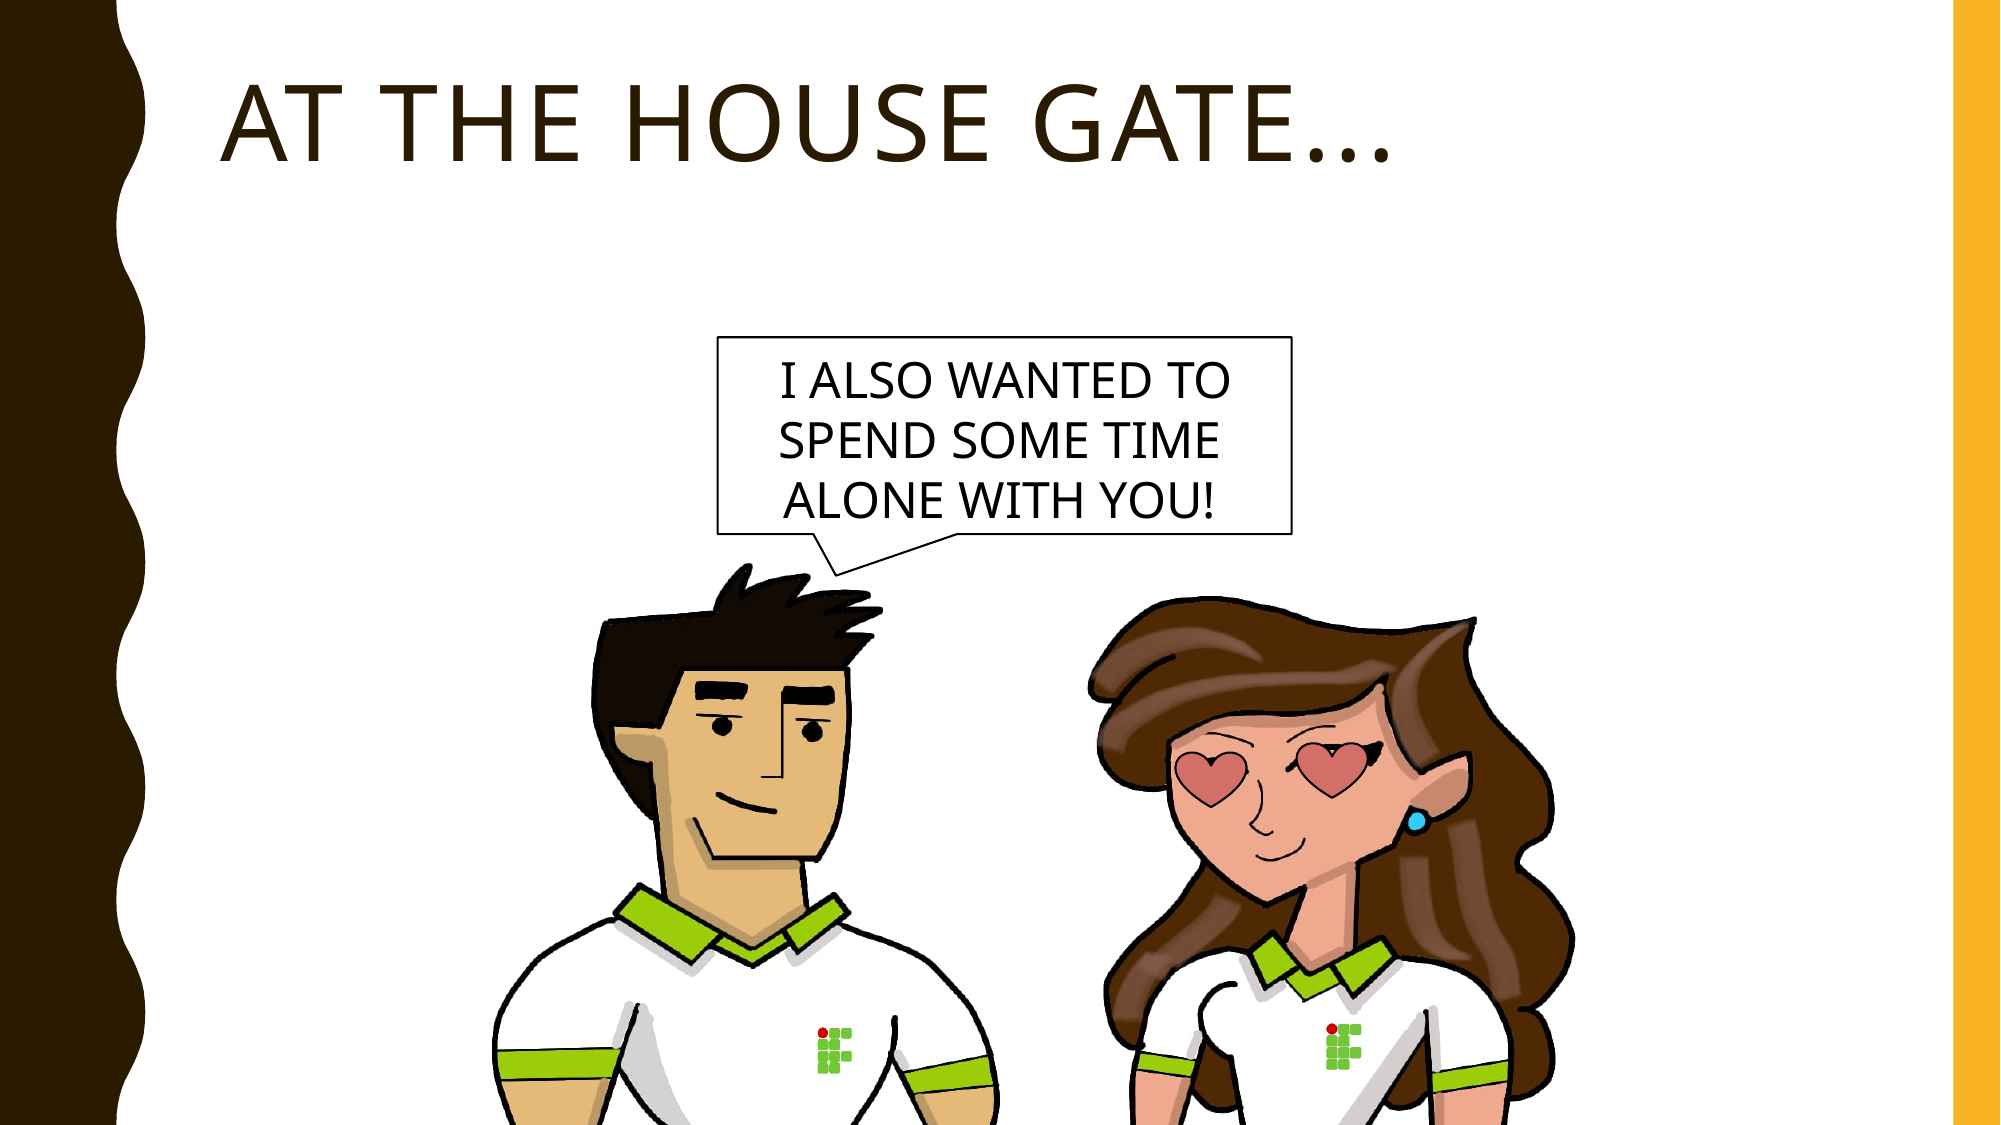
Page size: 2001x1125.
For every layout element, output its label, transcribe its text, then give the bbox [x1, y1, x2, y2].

text_box [716, 336, 1293, 534]
title at the house gate... [205, 62, 1875, 308]
picture [466, 484, 1615, 1125]
